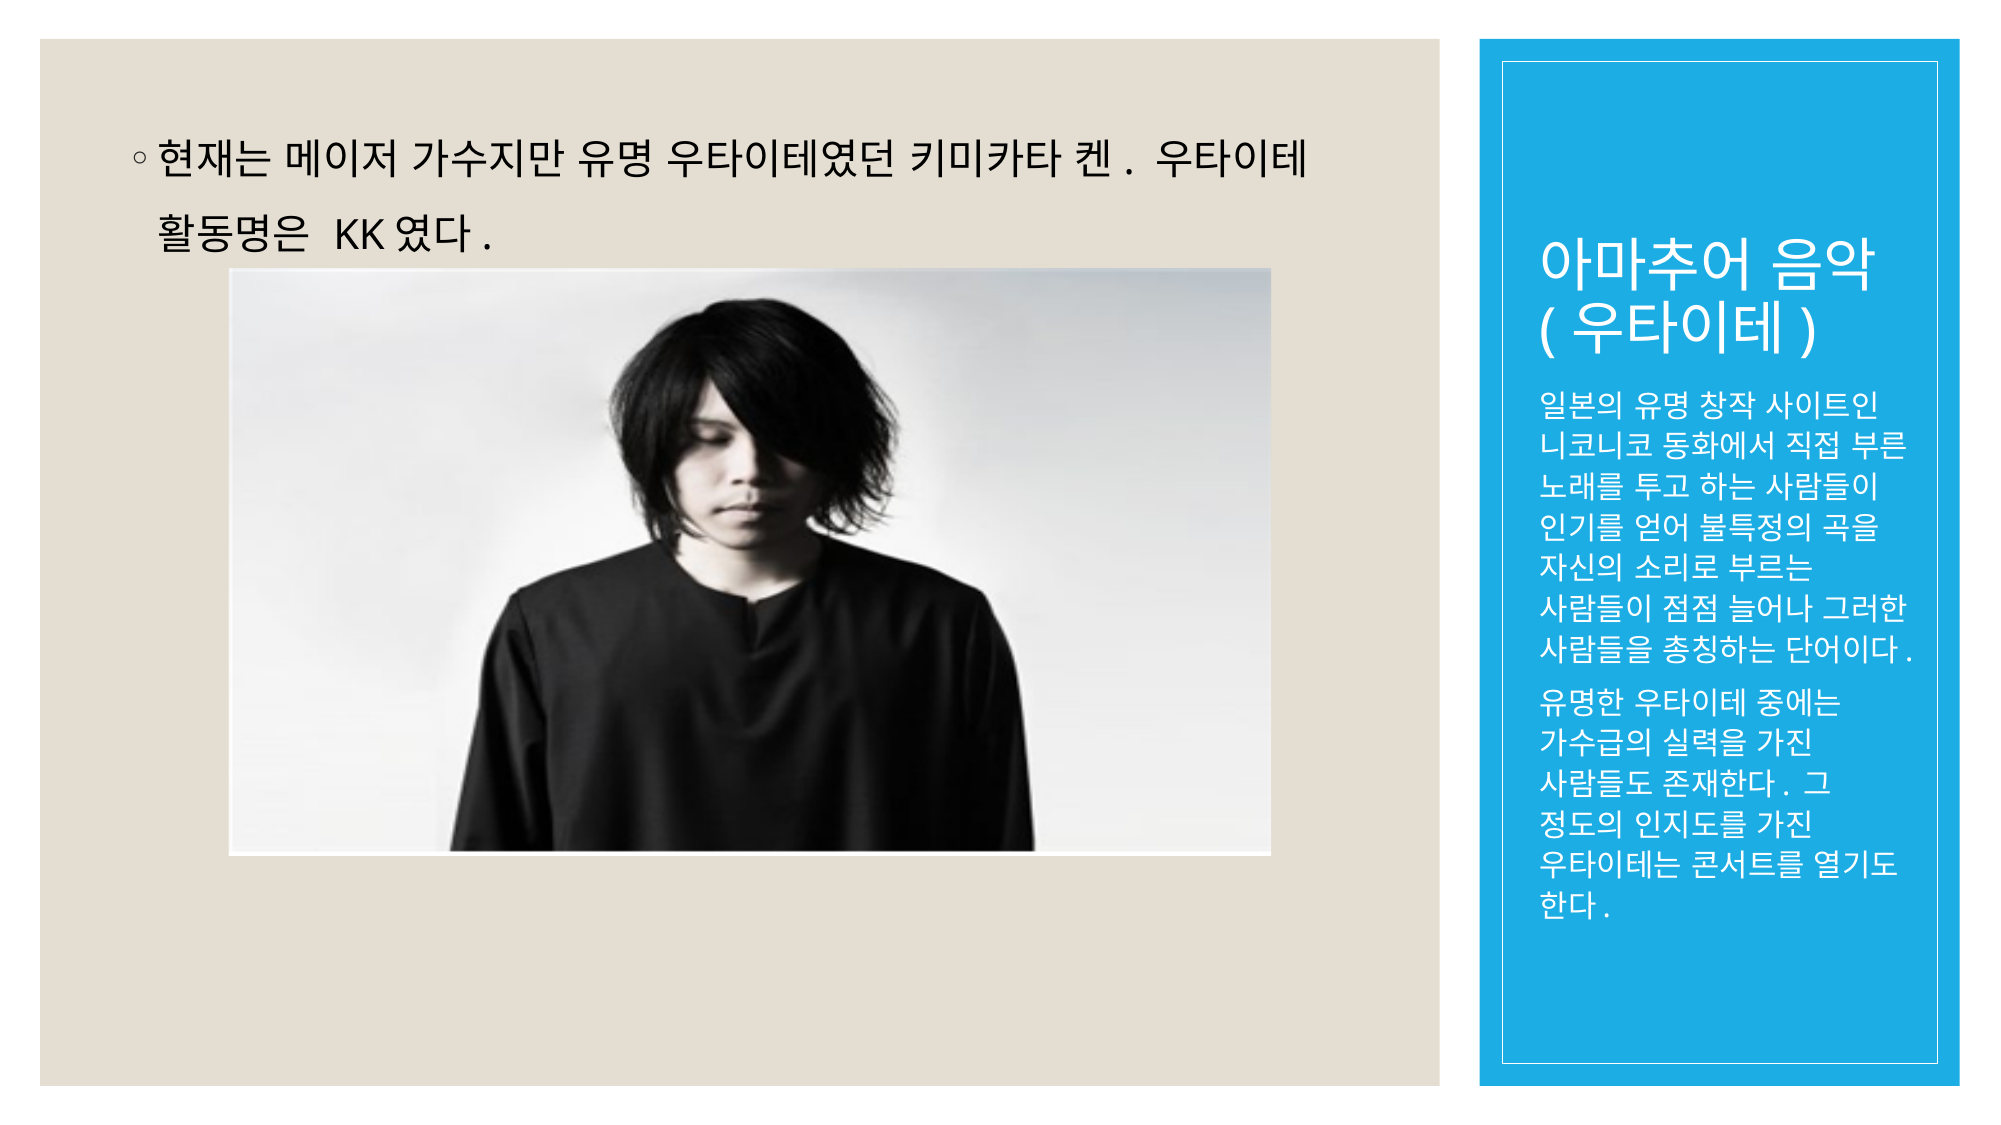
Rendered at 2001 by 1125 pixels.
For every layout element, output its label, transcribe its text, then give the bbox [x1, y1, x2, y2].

list 현재는 메이저 가수지만 유명 우타이테였던 키미카타 켄. 우타이테 활동명은 KK였다. [112, 99, 1388, 975]
list 일본의 유명 창작 사이트인 니코니코 동화에서 직접 부른 노래를 투고 하는 사람들이 인기를 얻어 불특정의 곡을 자신의 소리로 부르는 사람들이 점점 늘어나 그러한 사람들을 총칭하는 단어이다. 유명한 우타이테 중에는 가수급의 실력을 가진 사람들도 존재한다. 그 정도의 인지도를 가진 우타이테는 콘서트를 열기도 한다. [1524, 375, 1924, 950]
title 아마추어 음악(우타이테) [1524, 99, 1924, 370]
picture [228, 268, 1272, 856]
